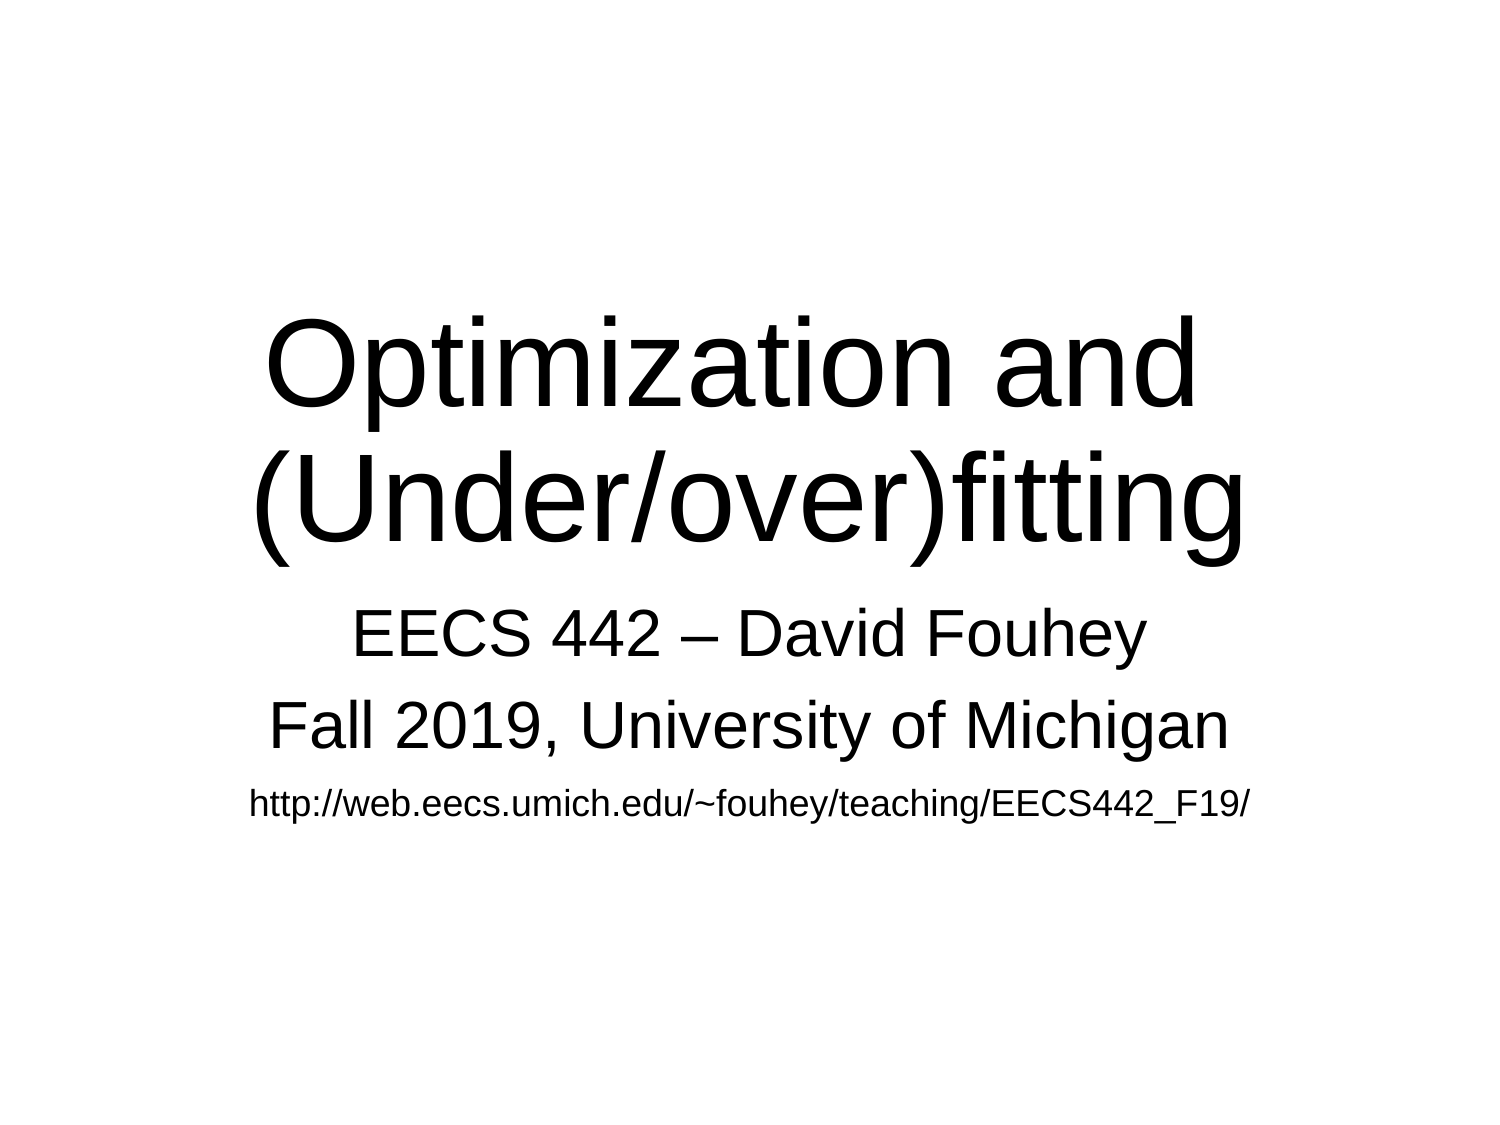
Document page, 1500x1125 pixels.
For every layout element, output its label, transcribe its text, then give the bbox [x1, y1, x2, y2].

subtitle EECS 442 – David Fouhey Fall 2019, University of Michigan http://web.eecs.umich.edu/~fouhey/teaching/EECS442_F19/ [187, 590, 1313, 863]
title Optimization and (Under/over)fitting [112, 184, 1388, 576]
